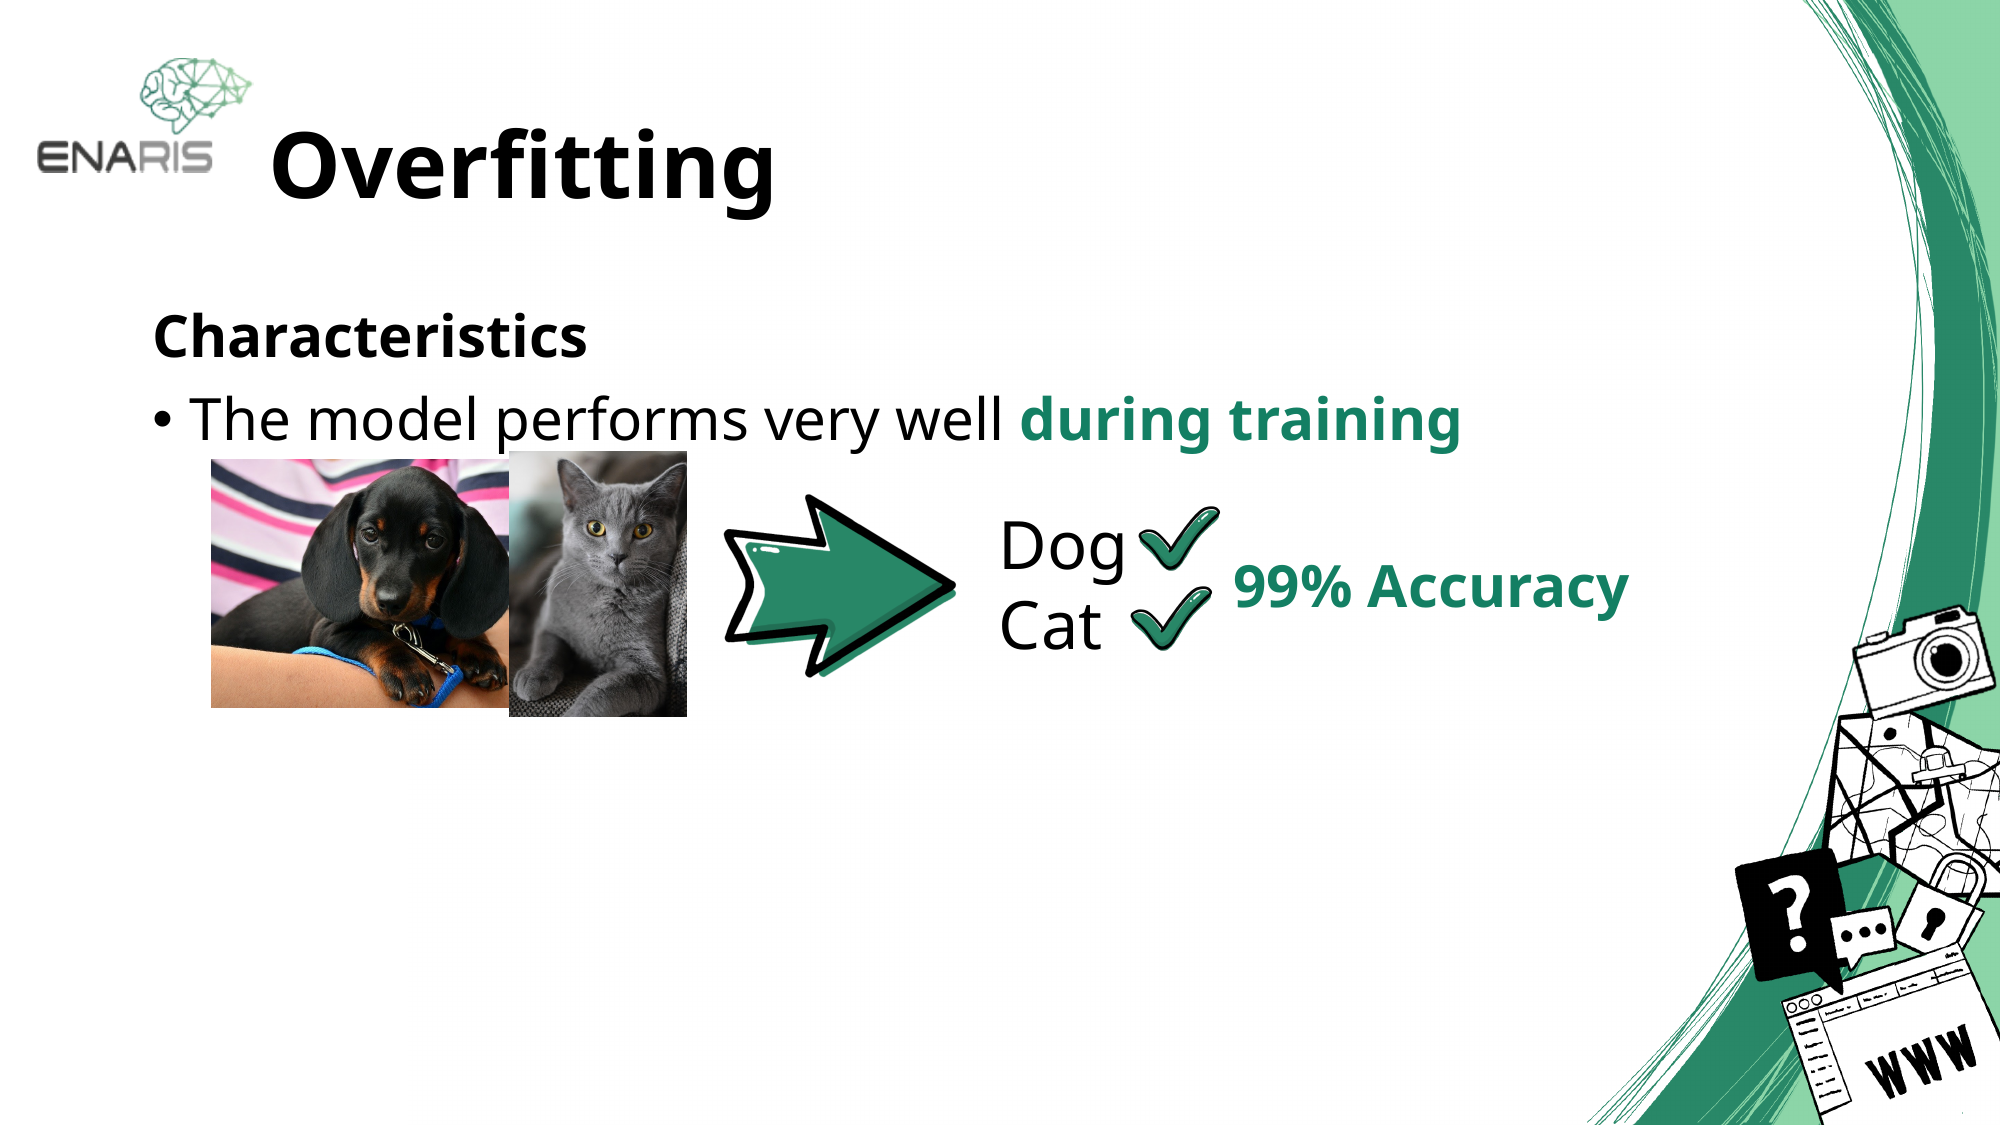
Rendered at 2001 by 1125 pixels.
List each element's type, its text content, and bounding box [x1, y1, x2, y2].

picture [1098, 468, 1247, 679]
title Overfitting [253, 59, 1863, 278]
picture [408, 0, 2000, 1125]
text_box 99% Accuracy [1239, 541, 1695, 627]
picture [211, 451, 687, 717]
text_box Dog Cat [984, 495, 1105, 670]
list Characteristics The model performs very well during training [137, 299, 1728, 1014]
picture [701, 451, 979, 728]
picture [37, 58, 254, 173]
